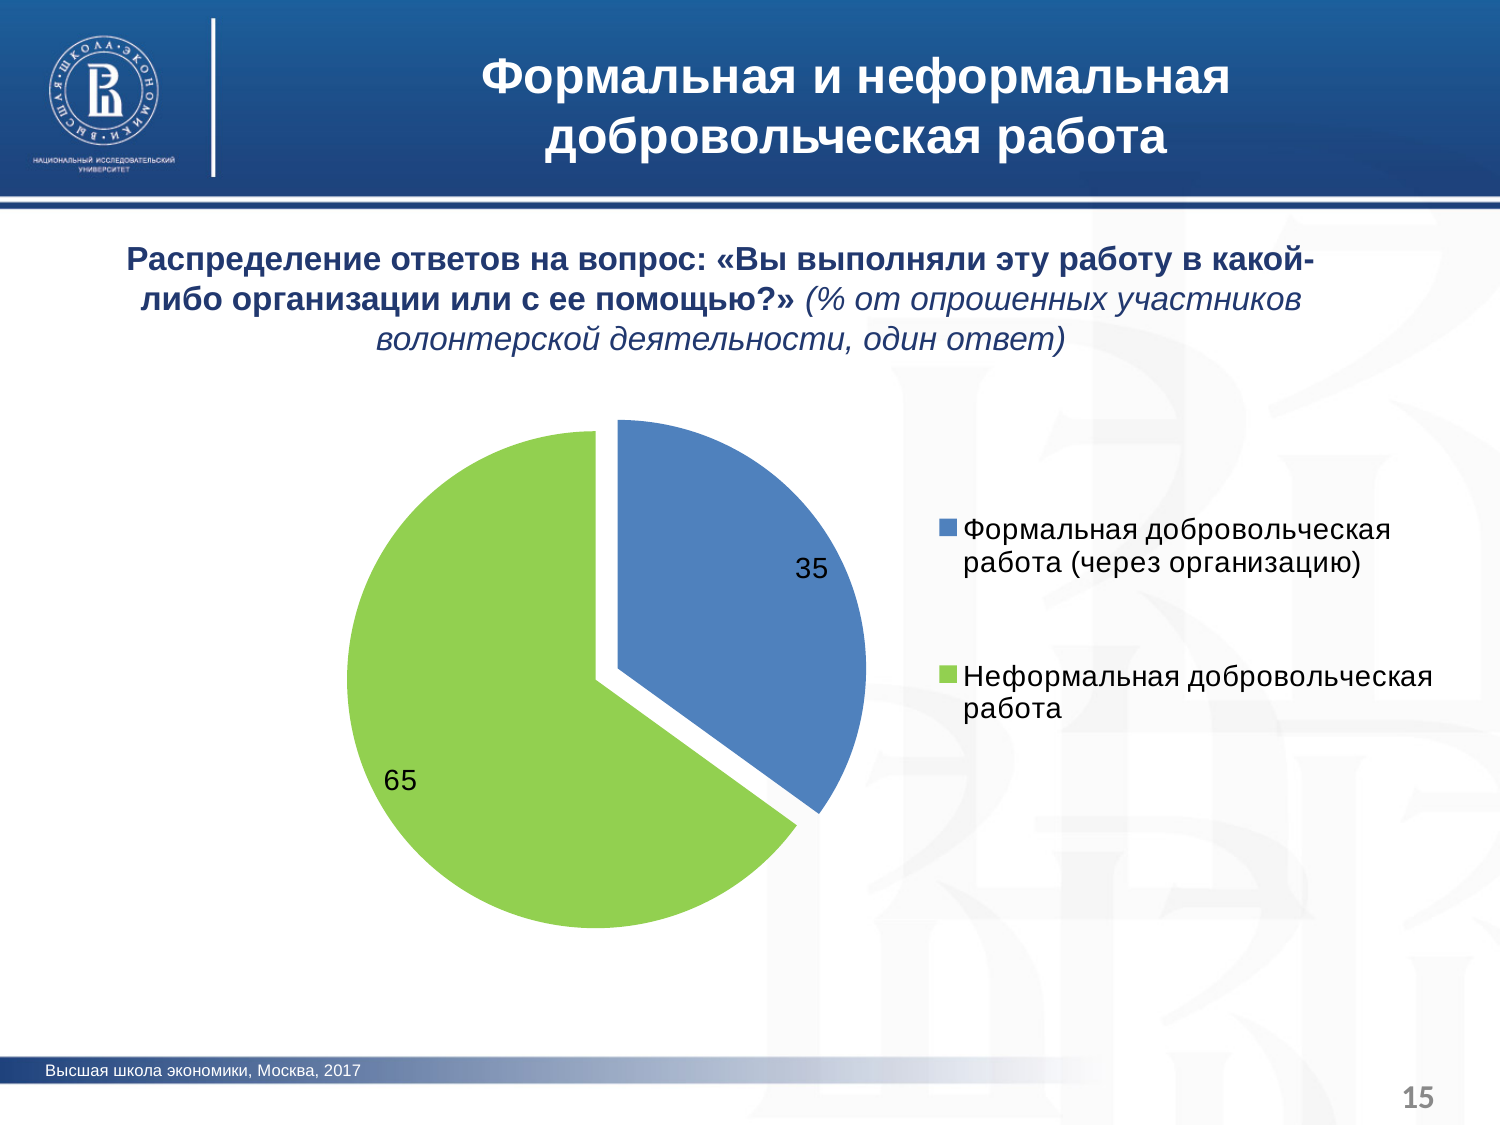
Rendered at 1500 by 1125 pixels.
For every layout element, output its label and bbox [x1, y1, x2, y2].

chart [106, 393, 1472, 955]
picture [0, 0, 1500, 1125]
